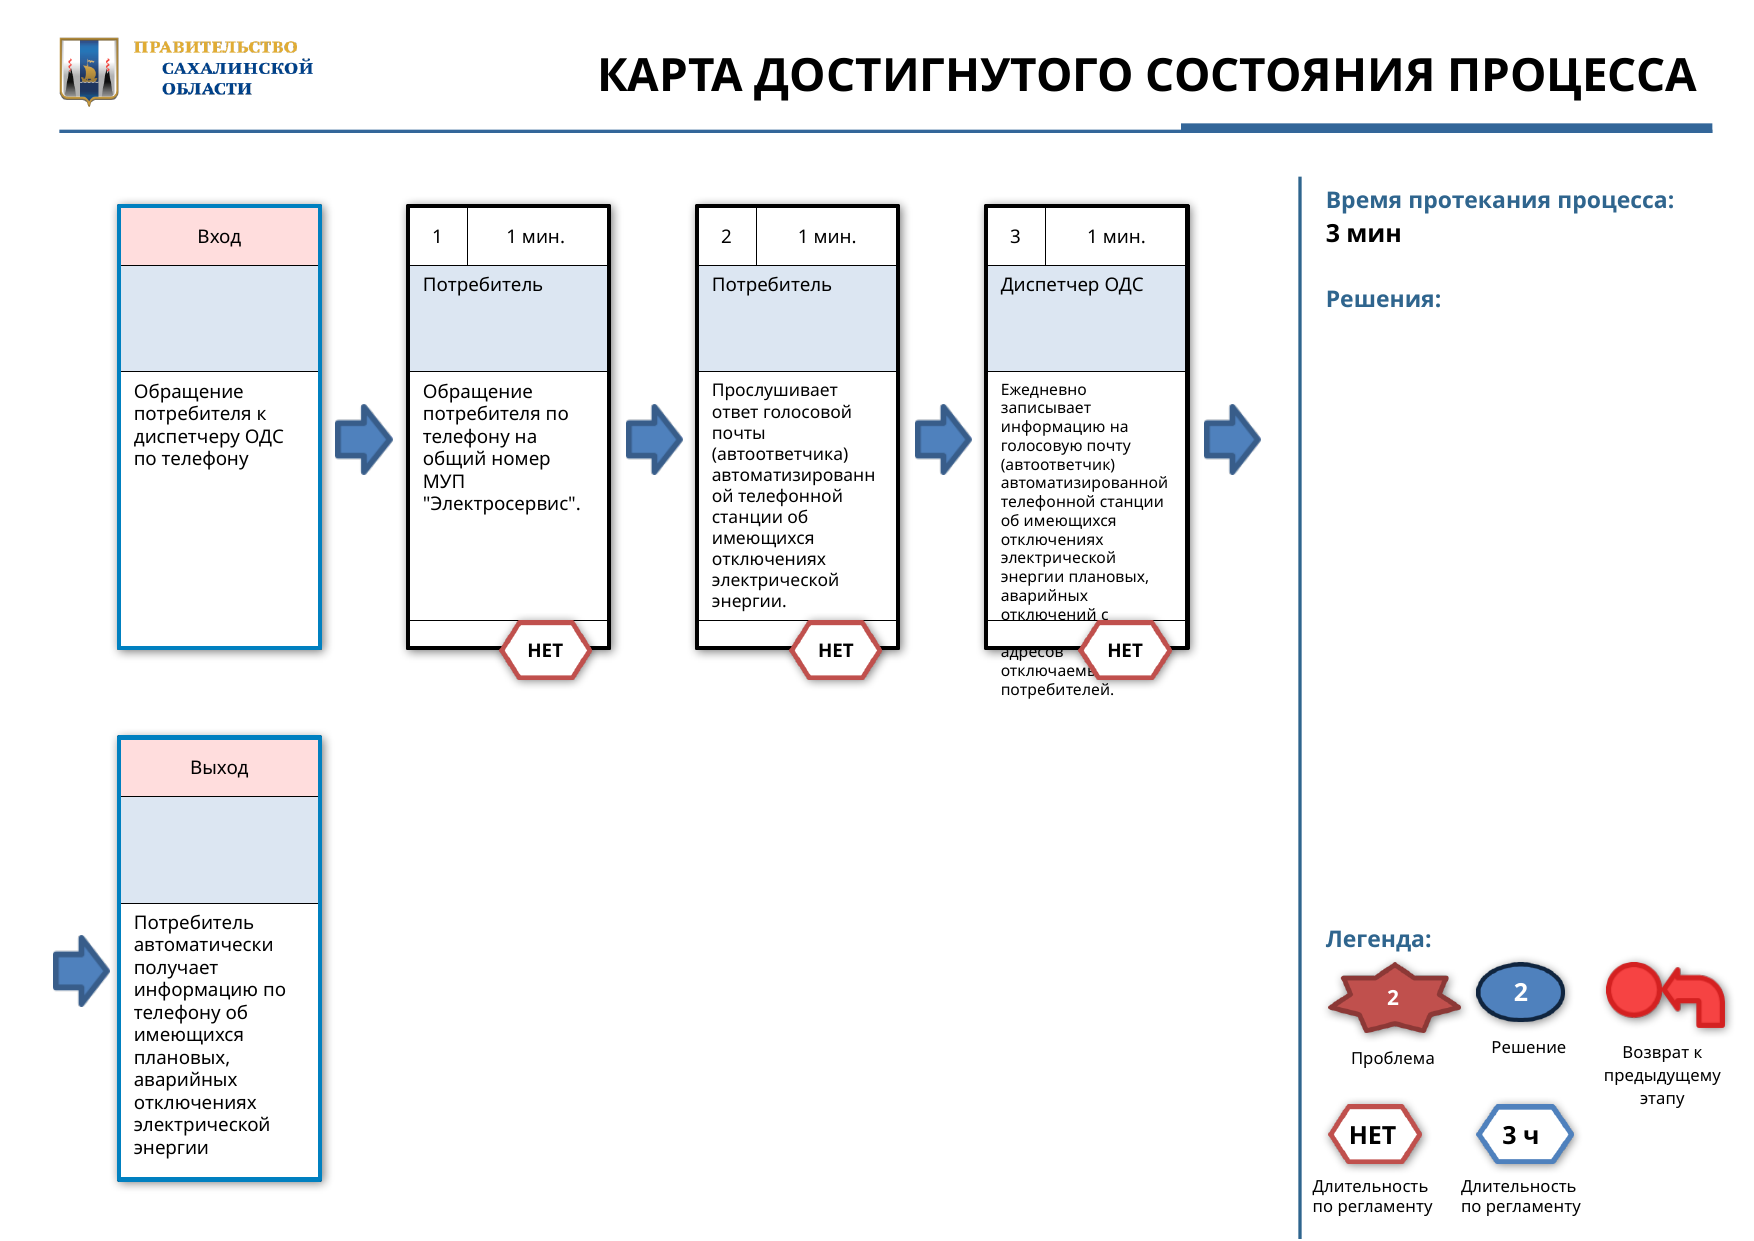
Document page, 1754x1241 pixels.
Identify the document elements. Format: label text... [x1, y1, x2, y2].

picture [915, 404, 973, 476]
text_box НЕТ [1074, 626, 1078, 674]
text_box Длительность по регламенту [1328, 1168, 1418, 1229]
text_box НЕТ [785, 626, 789, 674]
picture [498, 620, 592, 680]
text_box КАРТА ДОСТИГНУТОГО СОСТОЯНИЯ ПРОЦЕССА [414, 29, 1713, 113]
picture [52, 935, 110, 1007]
text_box Проблема [1328, 1039, 1458, 1110]
text_box НЕТ [592, 626, 596, 674]
picture [1327, 1104, 1423, 1165]
text_box Длительность по регламенту [1476, 1168, 1566, 1229]
text_box [59, 129, 1181, 133]
picture [789, 620, 883, 680]
text_box Время протекания процесса: 3 мин Решения: [1310, 176, 1713, 886]
picture [1204, 404, 1262, 476]
picture [626, 404, 684, 476]
picture [1476, 962, 1565, 1023]
text_box [1298, 176, 1302, 1239]
picture [1078, 620, 1172, 680]
text_box Решение [1476, 1028, 1566, 1088]
text_box Легенда: [1310, 915, 1713, 1182]
picture [1327, 962, 1462, 1034]
text_box [1181, 123, 1713, 133]
picture [1605, 962, 1726, 1029]
text_box [985, 206, 1188, 649]
text_box [118, 737, 321, 1180]
text_box [118, 206, 321, 649]
picture [335, 404, 393, 476]
text_box [696, 206, 899, 649]
picture [1476, 1104, 1574, 1165]
picture [59, 35, 313, 107]
text_box Возврат к предыдущему этапу [1582, 1032, 1743, 1210]
text_box [407, 206, 610, 649]
